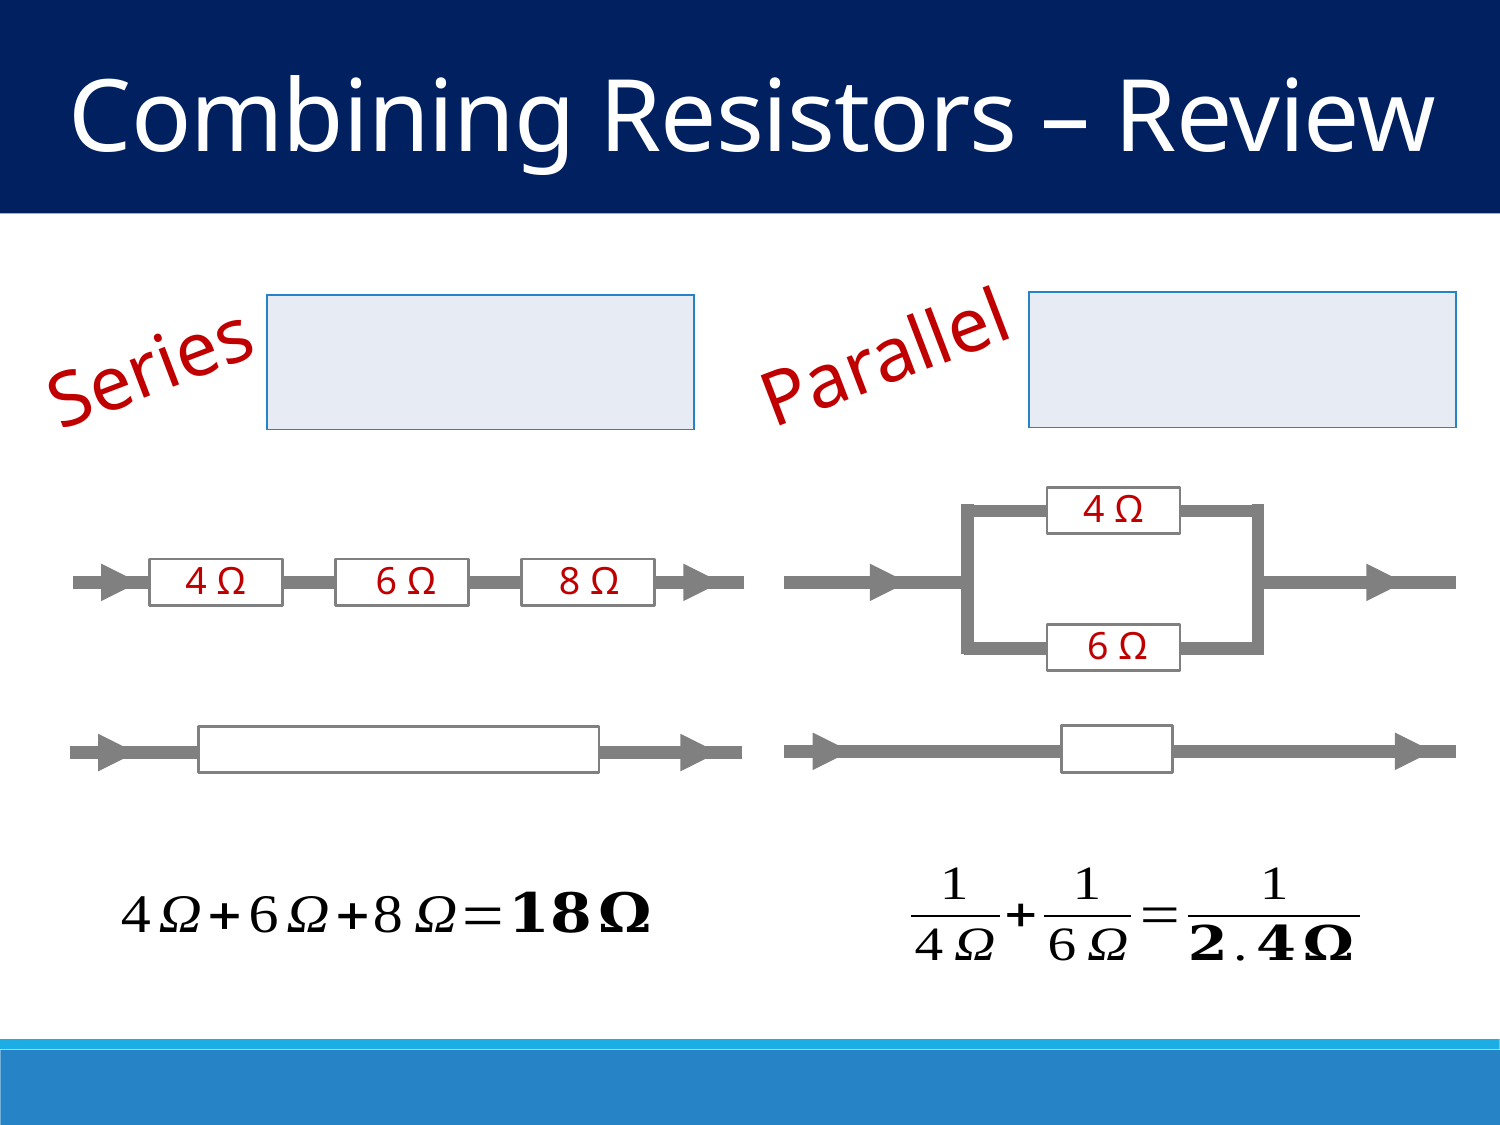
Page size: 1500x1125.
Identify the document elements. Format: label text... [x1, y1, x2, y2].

text_box [197, 725, 600, 749]
text_box [334, 592, 339, 607]
text_box [976, 519, 1252, 578]
text_box 4 Ω [149, 592, 283, 610]
text_box 4 Ω [149, 549, 283, 578]
text_box Combining Resistors – Review [4, 62, 1500, 189]
text_box 6 Ω [339, 549, 473, 578]
text_box 4 Ω [1046, 519, 1180, 538]
text_box [1060, 761, 1174, 774]
text_box 6 Ω [339, 592, 473, 610]
text_box [976, 592, 1252, 642]
text_box [1046, 623, 1050, 644]
text_box 6 Ω [1050, 614, 1184, 644]
text_box 6 Ω [1050, 658, 1184, 675]
text_box 8 Ω [522, 549, 656, 578]
text_box Parallel [729, 253, 1037, 455]
text_box [0, 0, 1500, 215]
text_box [197, 762, 600, 774]
text_box [1060, 724, 1174, 747]
text_box [1046, 658, 1050, 672]
text_box [334, 558, 339, 578]
text_box 8 Ω [522, 592, 656, 610]
text_box Series [17, 272, 281, 457]
text_box 4 Ω [1046, 477, 1180, 507]
